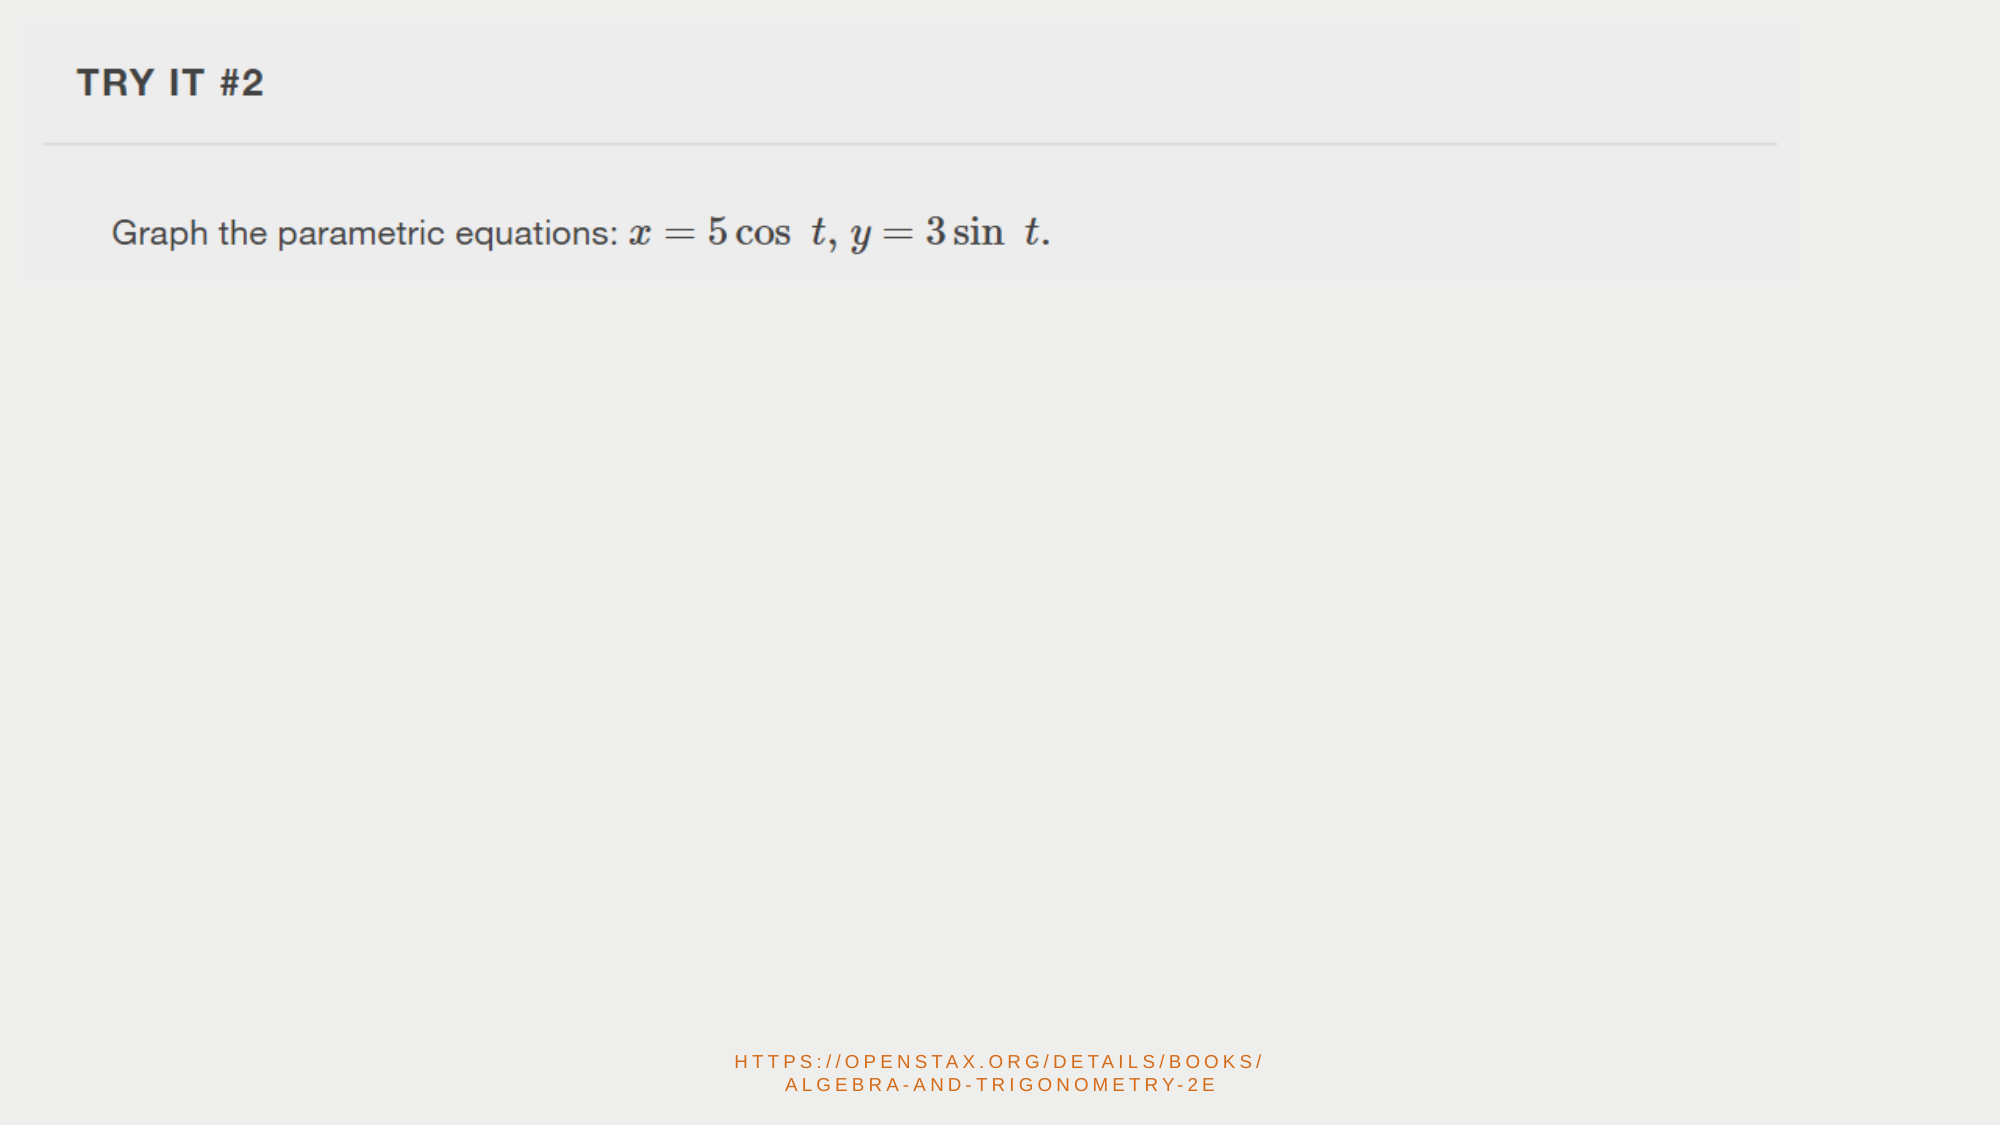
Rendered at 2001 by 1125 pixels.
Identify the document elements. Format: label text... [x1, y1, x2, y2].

footer https://openstax.org/details/books/algebra-and-trigonometry-2e [662, 1042, 1338, 1103]
picture [22, 22, 1796, 281]
